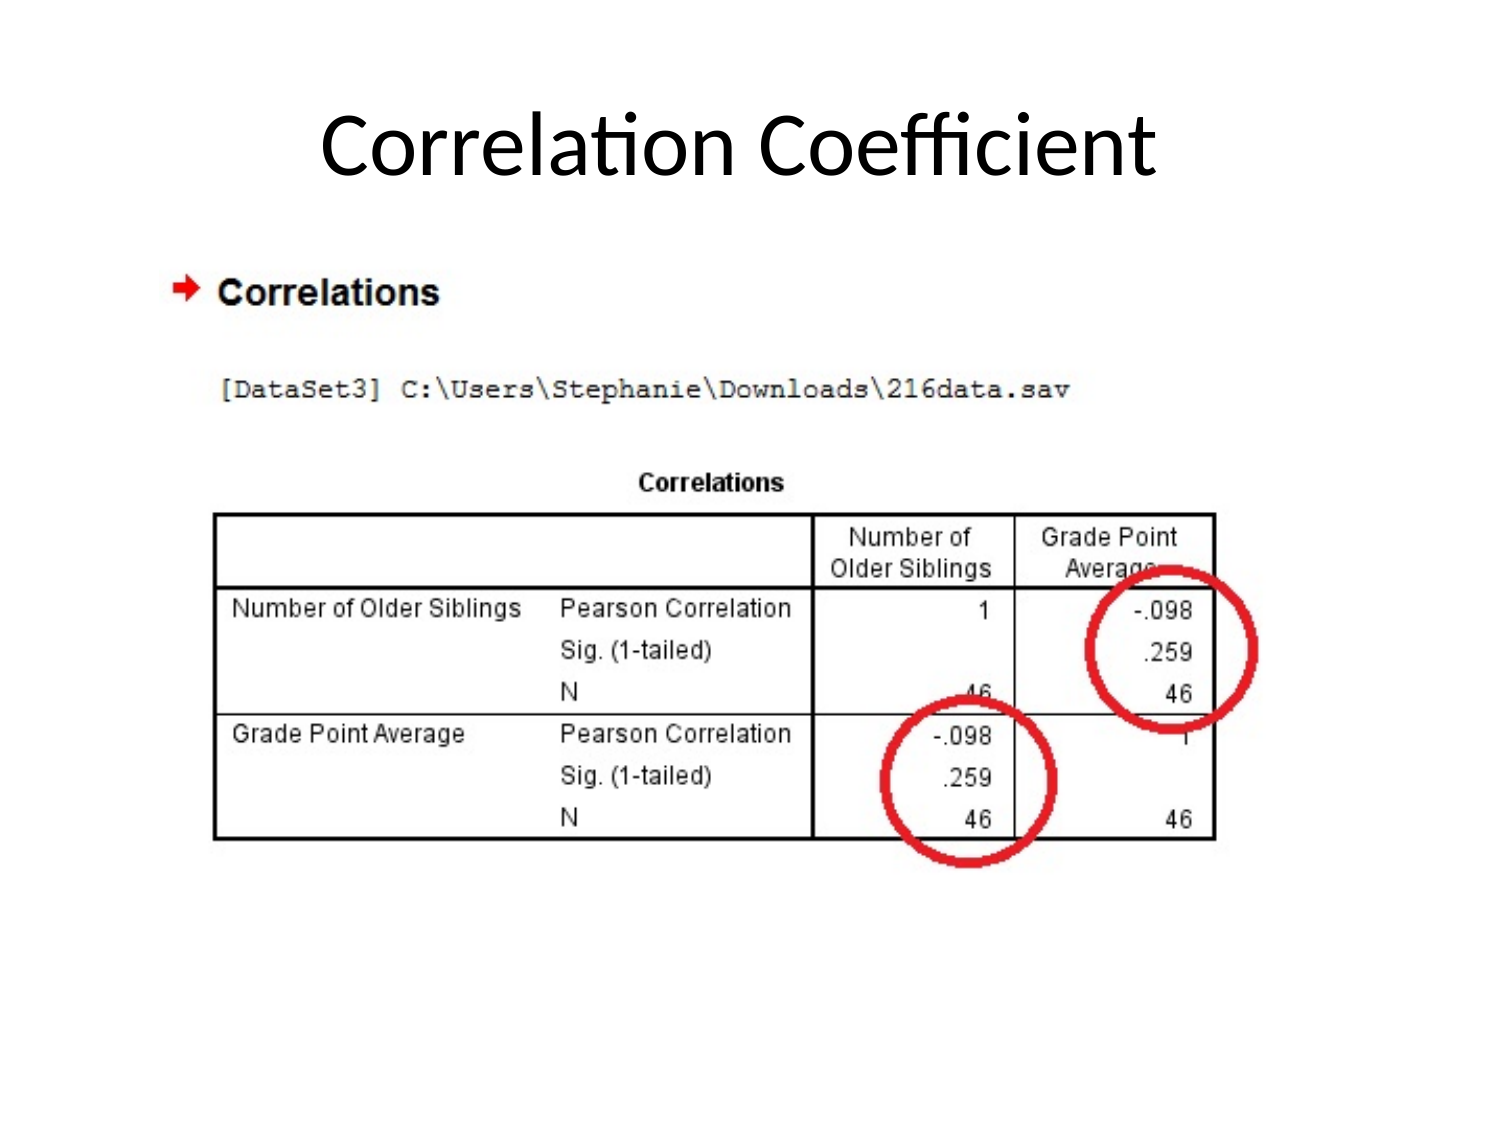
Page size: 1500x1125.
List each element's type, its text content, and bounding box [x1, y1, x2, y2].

title Correlation Coefficient [75, 45, 1425, 233]
picture [158, 237, 1357, 993]
